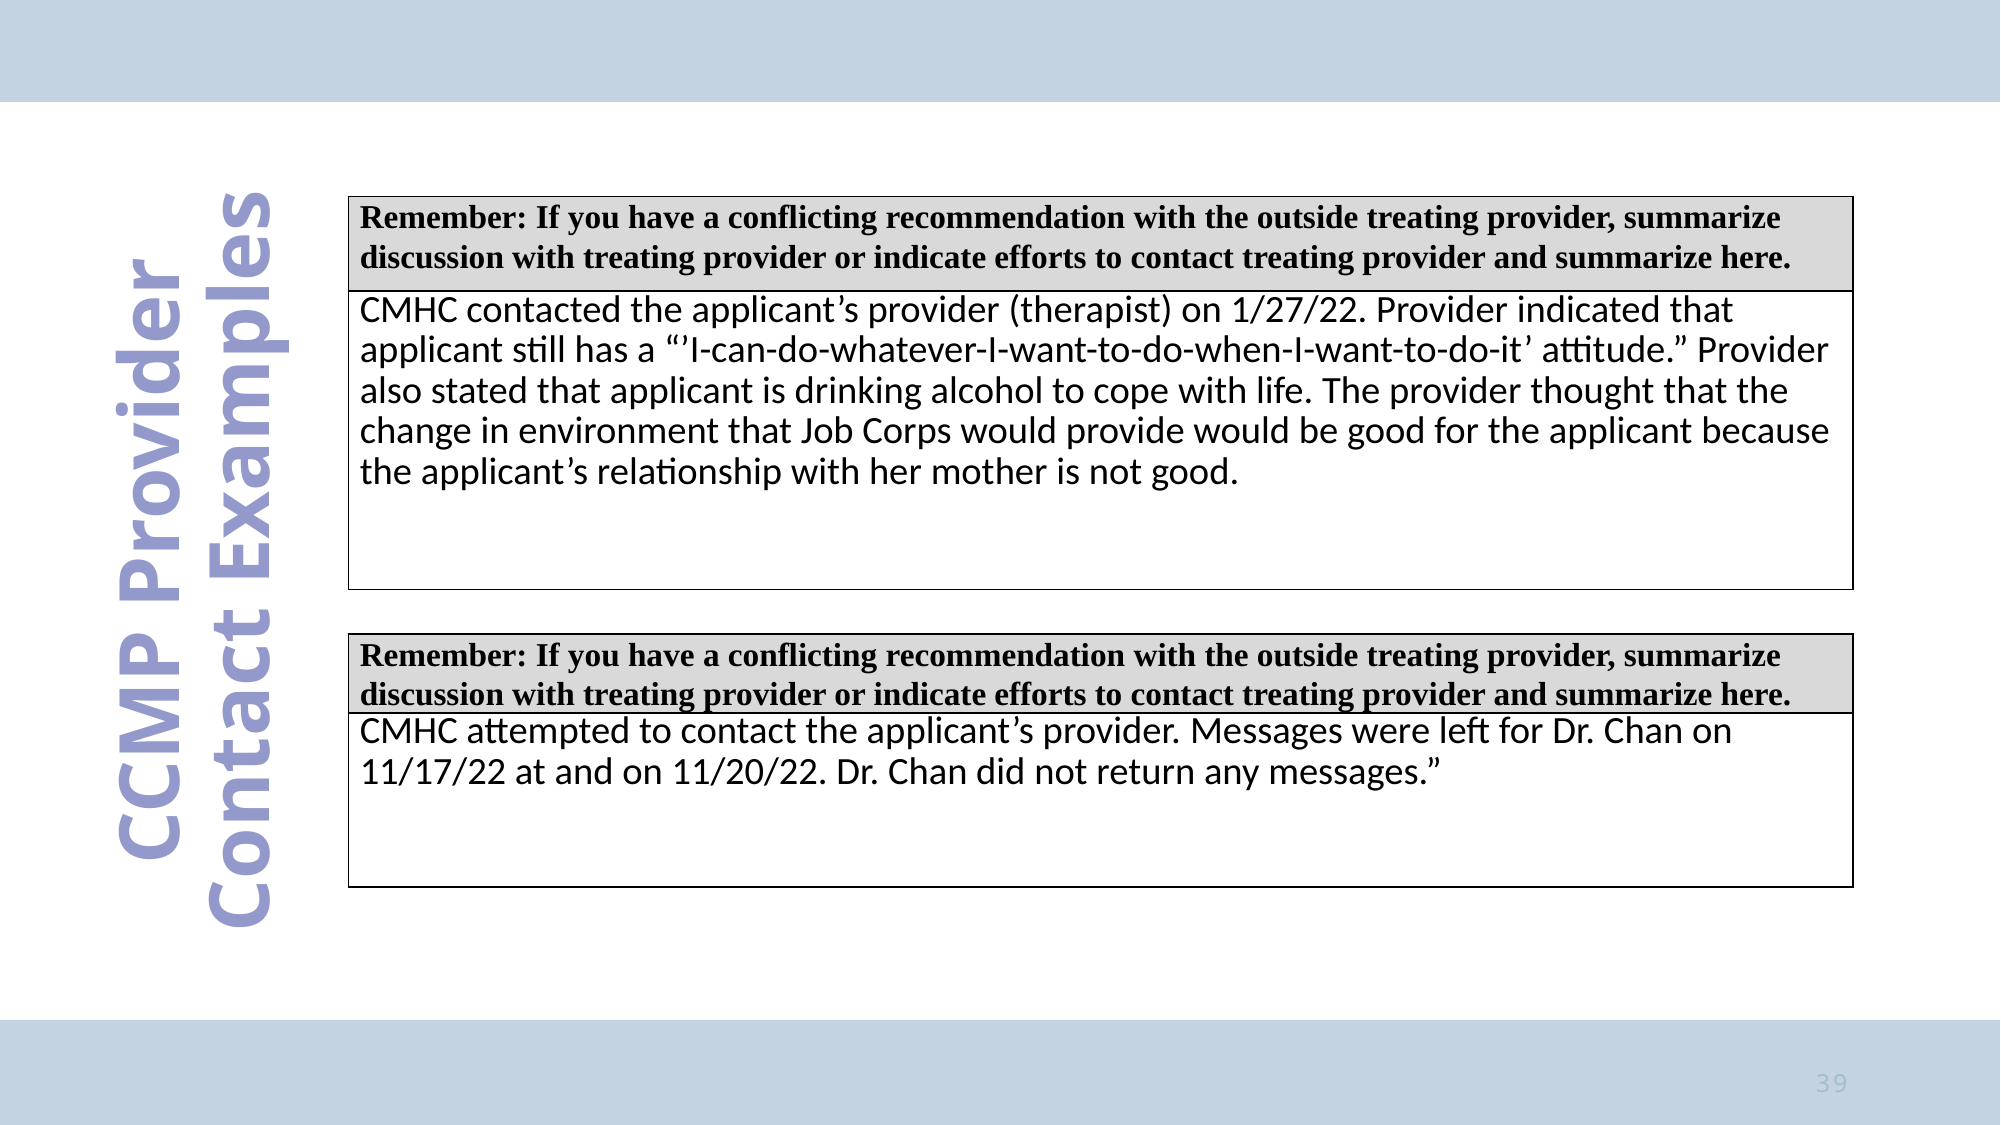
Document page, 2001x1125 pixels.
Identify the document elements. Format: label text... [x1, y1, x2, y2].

text_box CCMP Provider Contact Examples [99, 111, 206, 1011]
text_box [0, 0, 2000, 103]
text_box [0, 1019, 2000, 1125]
table_header Remember: If you have a conflicting recommendation with the outside treating provider, summarize discussion with treating provider or indicate efforts to contact treating provider and summarize here. [349, 635, 1852, 712]
table_header Remember: If you have a conflicting recommendation with the outside treating provider, summarize discussion with treating provider or indicate efforts to contact treating provider and summarize here. [349, 197, 1852, 290]
table_cell CMHC contacted the applicant’s provider (therapist) on 1/27/22. Provider indicated that applicant still has a “’I-can-do-whatever-I-want-to-do-when-I-want-to-do-it’ attitude.” Provider also stated that applicant is drinking alcohol to cope with life. The provider thought that the change in environment that Job Corps would provide would be good for the applicant because the applicant’s relationship with her mother is not good. [349, 292, 1852, 589]
table_cell CMHC attempted to contact the applicant’s provider. Messages were left for Dr. Chan on 11/17/22 at and on 11/20/22. Dr. Chan did not return any messages.” [349, 714, 1852, 886]
